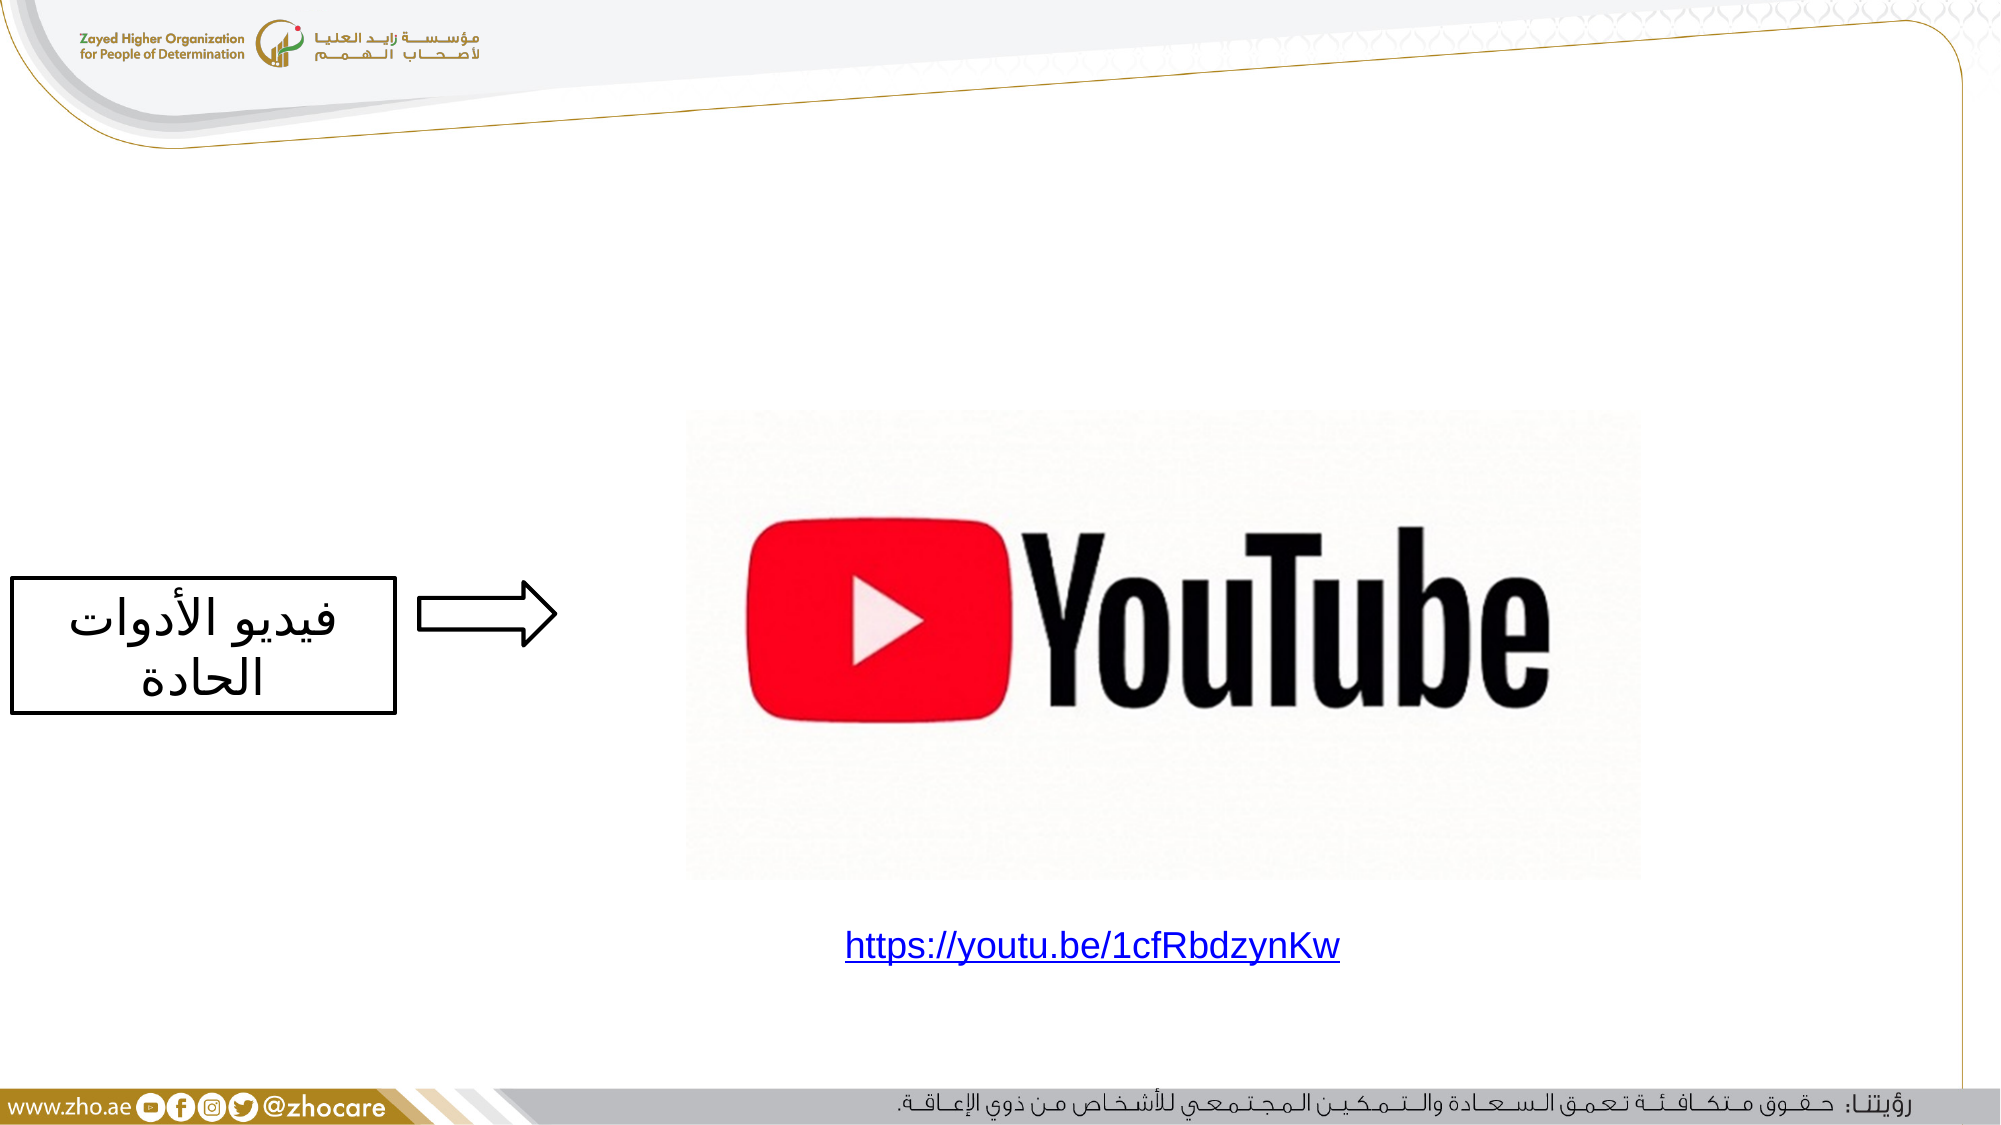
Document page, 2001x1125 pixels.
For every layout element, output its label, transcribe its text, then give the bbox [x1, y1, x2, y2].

picture [0, 0, 2001, 1125]
text_box [417, 580, 558, 648]
text_box فيديو الأدوات الحادة [10, 576, 397, 715]
text_box https://youtu.be/1cfRbdzynKw [830, 913, 1830, 1109]
